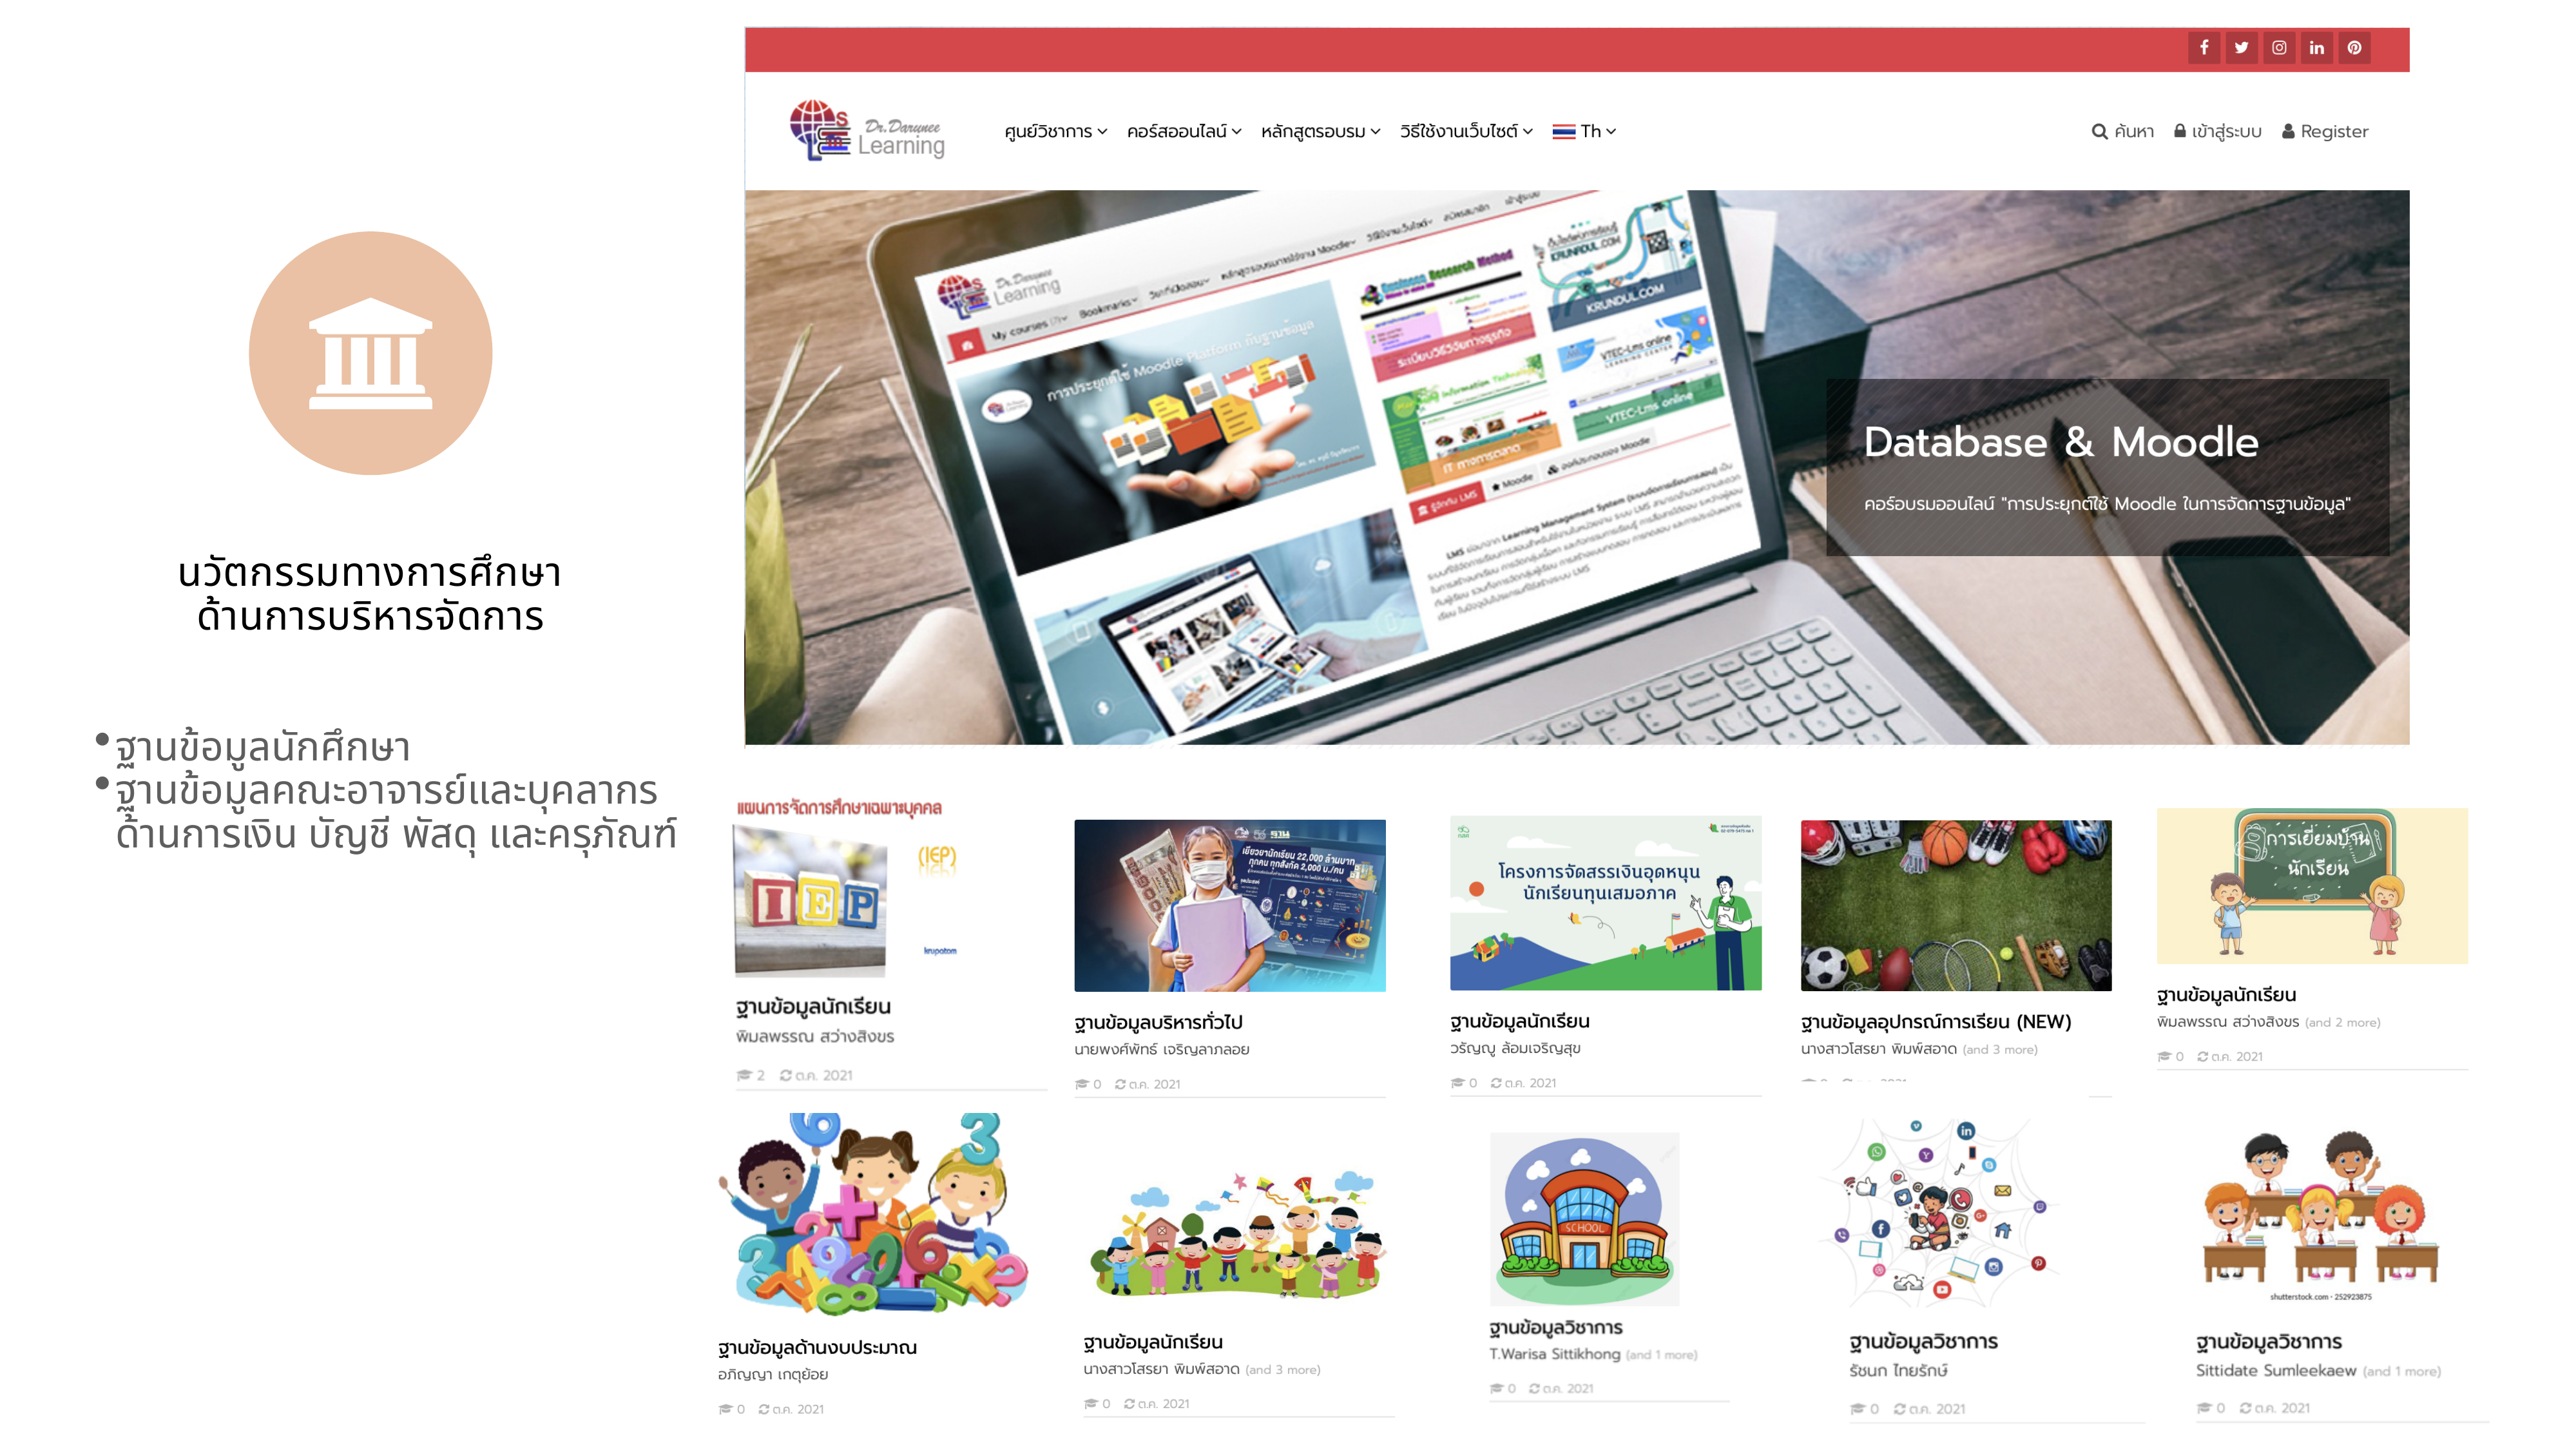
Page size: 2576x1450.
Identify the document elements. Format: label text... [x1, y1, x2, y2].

text_box ฐานข้อมูลนักศึกษา ฐานข้อมูลคณะอาจารย์และบุคลากร ด้านการเงิน บัญชี พัสดุ และครุภัณฑ์ [88, 720, 684, 862]
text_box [706, 26, 2490, 1450]
text_box นวัตกรรมทางการศึกษา ด้านการบริหารจัดการ [157, 546, 584, 644]
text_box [249, 231, 493, 476]
